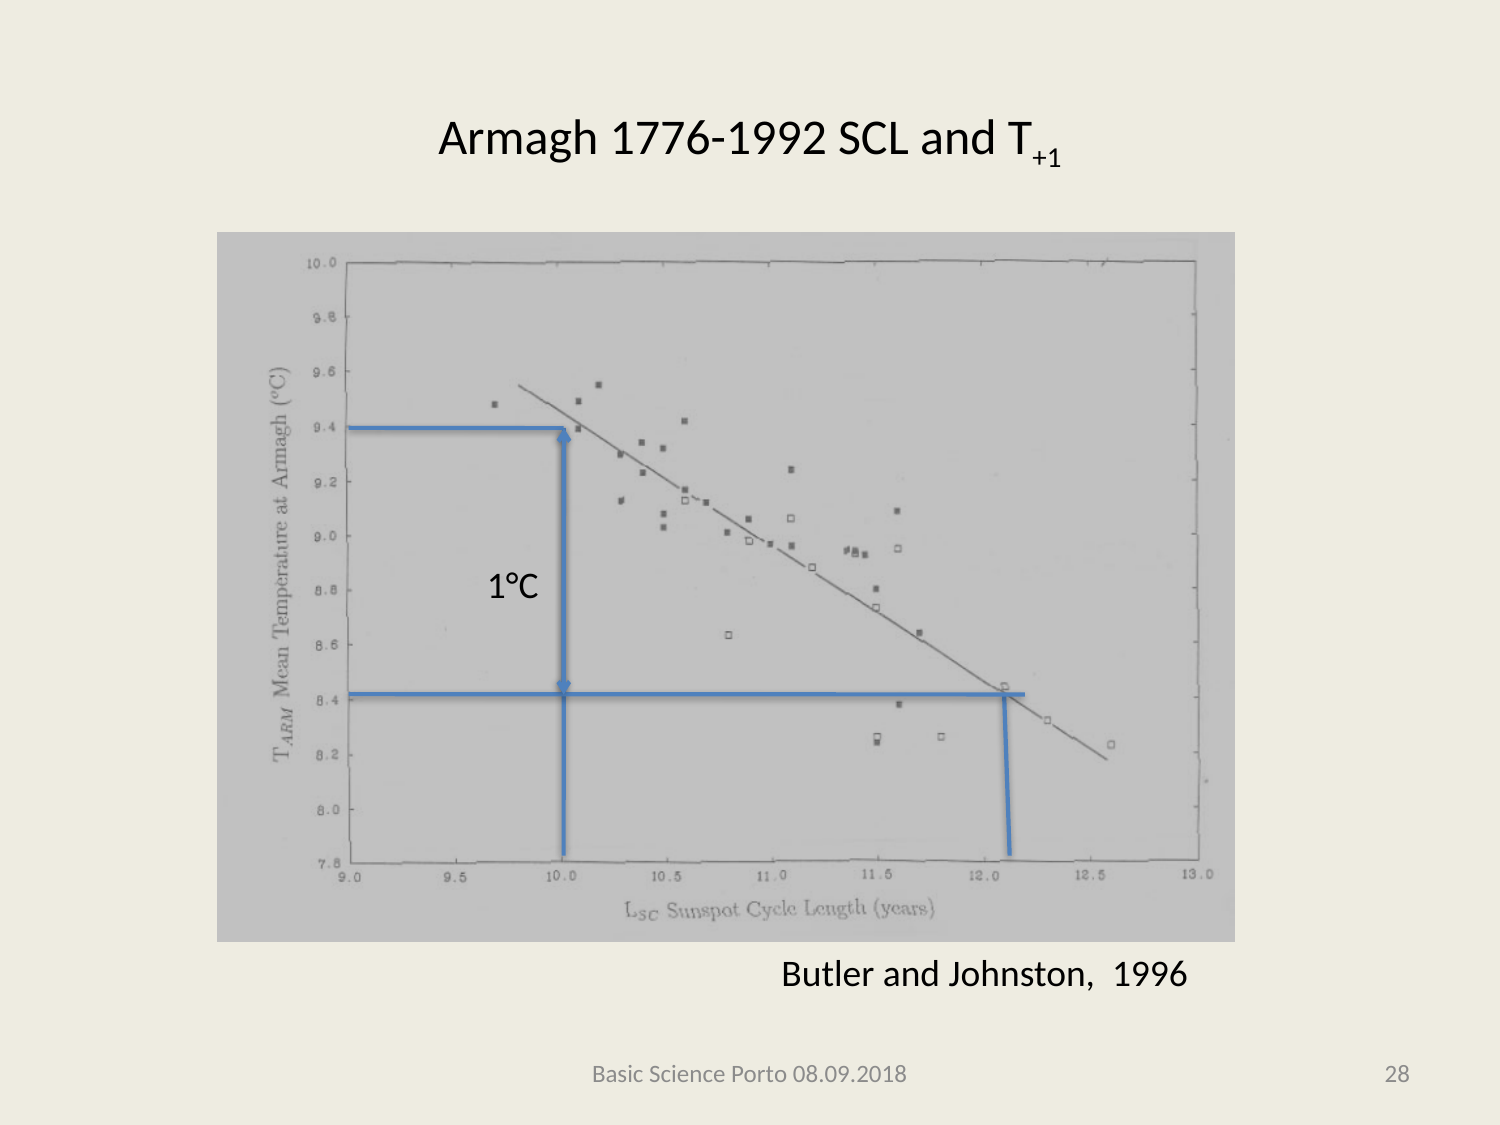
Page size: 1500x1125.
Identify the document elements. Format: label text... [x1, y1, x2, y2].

title Armagh 1776-1992 SCL and T+1 [75, 45, 1425, 233]
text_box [926, 771, 1088, 778]
slide_number 28 [1074, 1042, 1425, 1103]
text_box Butler and Johnston, 1996 [766, 949, 1235, 1047]
picture [217, 232, 1235, 942]
footer Basic Science Porto 08.09.2018 [512, 1042, 988, 1103]
